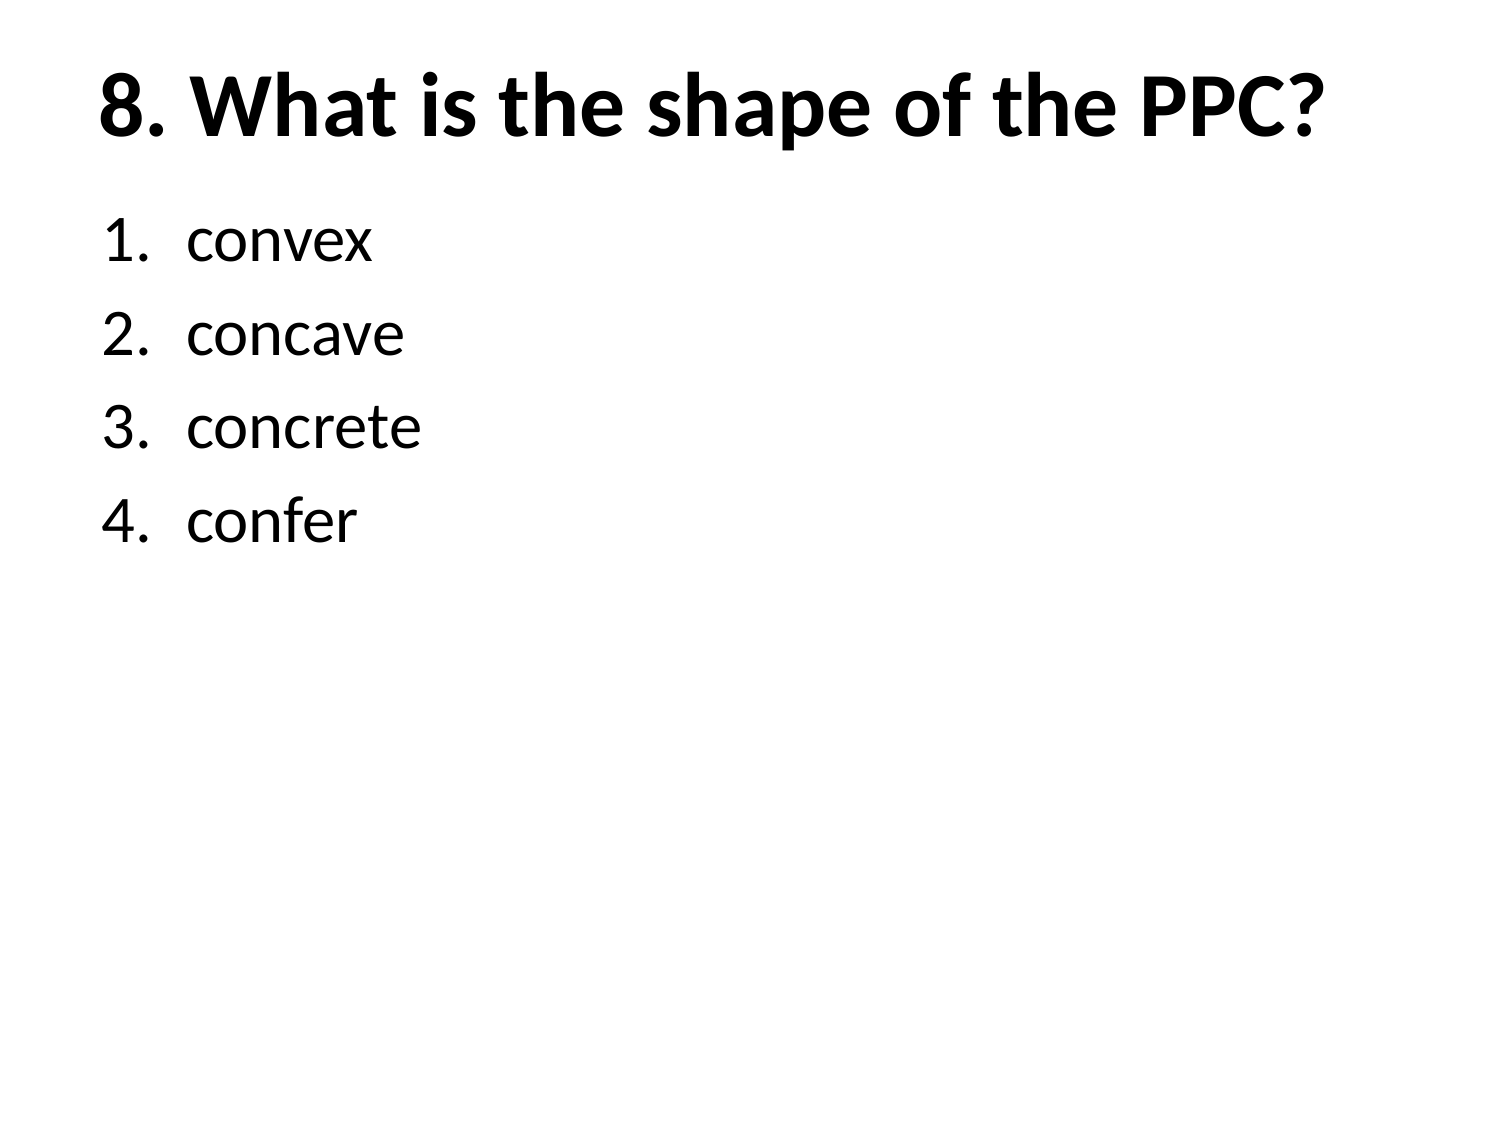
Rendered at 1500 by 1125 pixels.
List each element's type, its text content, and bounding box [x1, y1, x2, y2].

title 8. What is the shape of the PPC? [83, 24, 1434, 175]
list convex concave concrete confer [86, 187, 762, 930]
